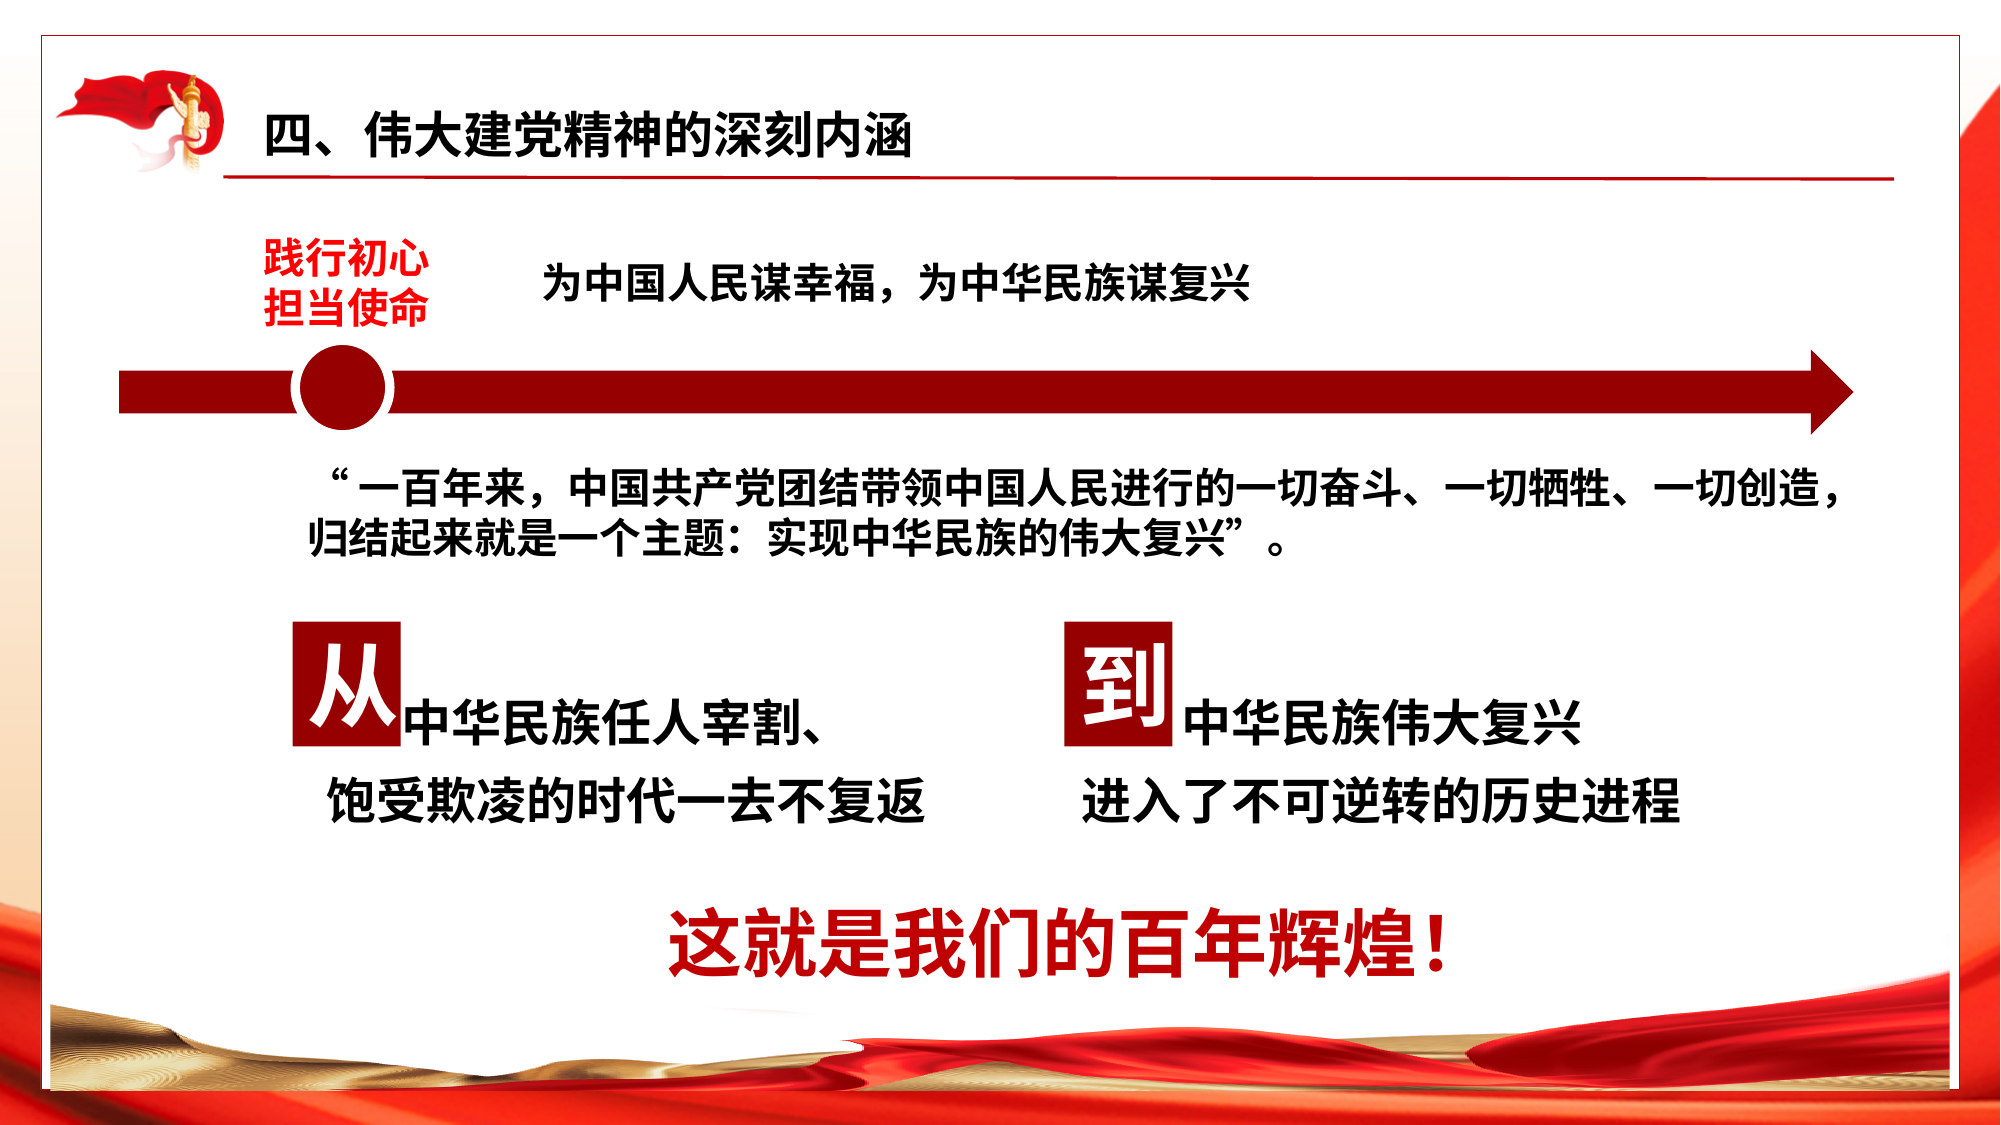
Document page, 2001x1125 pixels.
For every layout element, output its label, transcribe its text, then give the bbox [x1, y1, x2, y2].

text_box [294, 339, 391, 436]
text_box [383, 346, 1856, 438]
text_box 四、伟大建党精神的深刻内涵 [190, 65, 1122, 171]
picture [0, 0, 2001, 1125]
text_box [223, 176, 1895, 180]
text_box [292, 621, 1699, 934]
text_box 践行初心 担当使命 [249, 224, 450, 339]
text_box [118, 369, 302, 415]
text_box “一百年来，中国共产党团结带领中国人民进行的一切奋斗、一切牺牲、一切创造，归结起来就是一个主题：实现中华民族的伟大复兴”。 [292, 454, 1842, 570]
text_box 为中国人民谋幸福，为中华民族谋复兴 [527, 224, 1299, 314]
